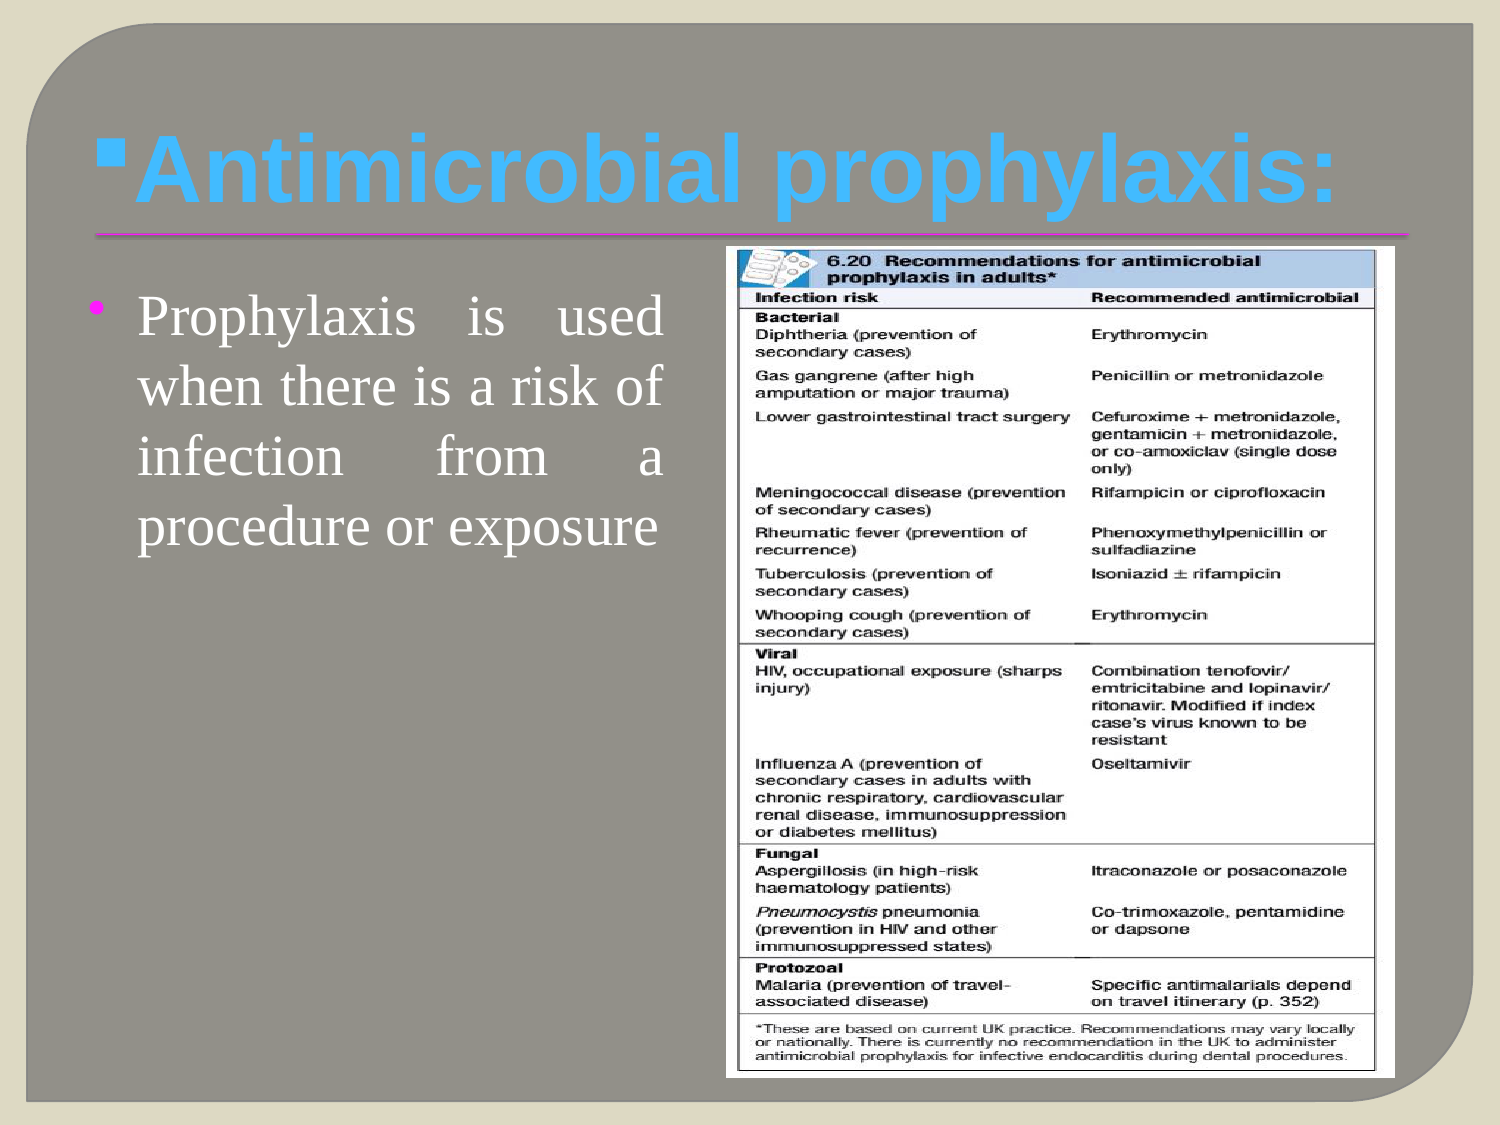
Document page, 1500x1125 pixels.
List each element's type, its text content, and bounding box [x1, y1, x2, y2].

list Prophylaxis is used when there is a risk of infection from a procedure or exposure [75, 270, 680, 1013]
title Antimicrobial prophylaxis: [75, 41, 1425, 230]
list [726, 245, 1395, 1079]
